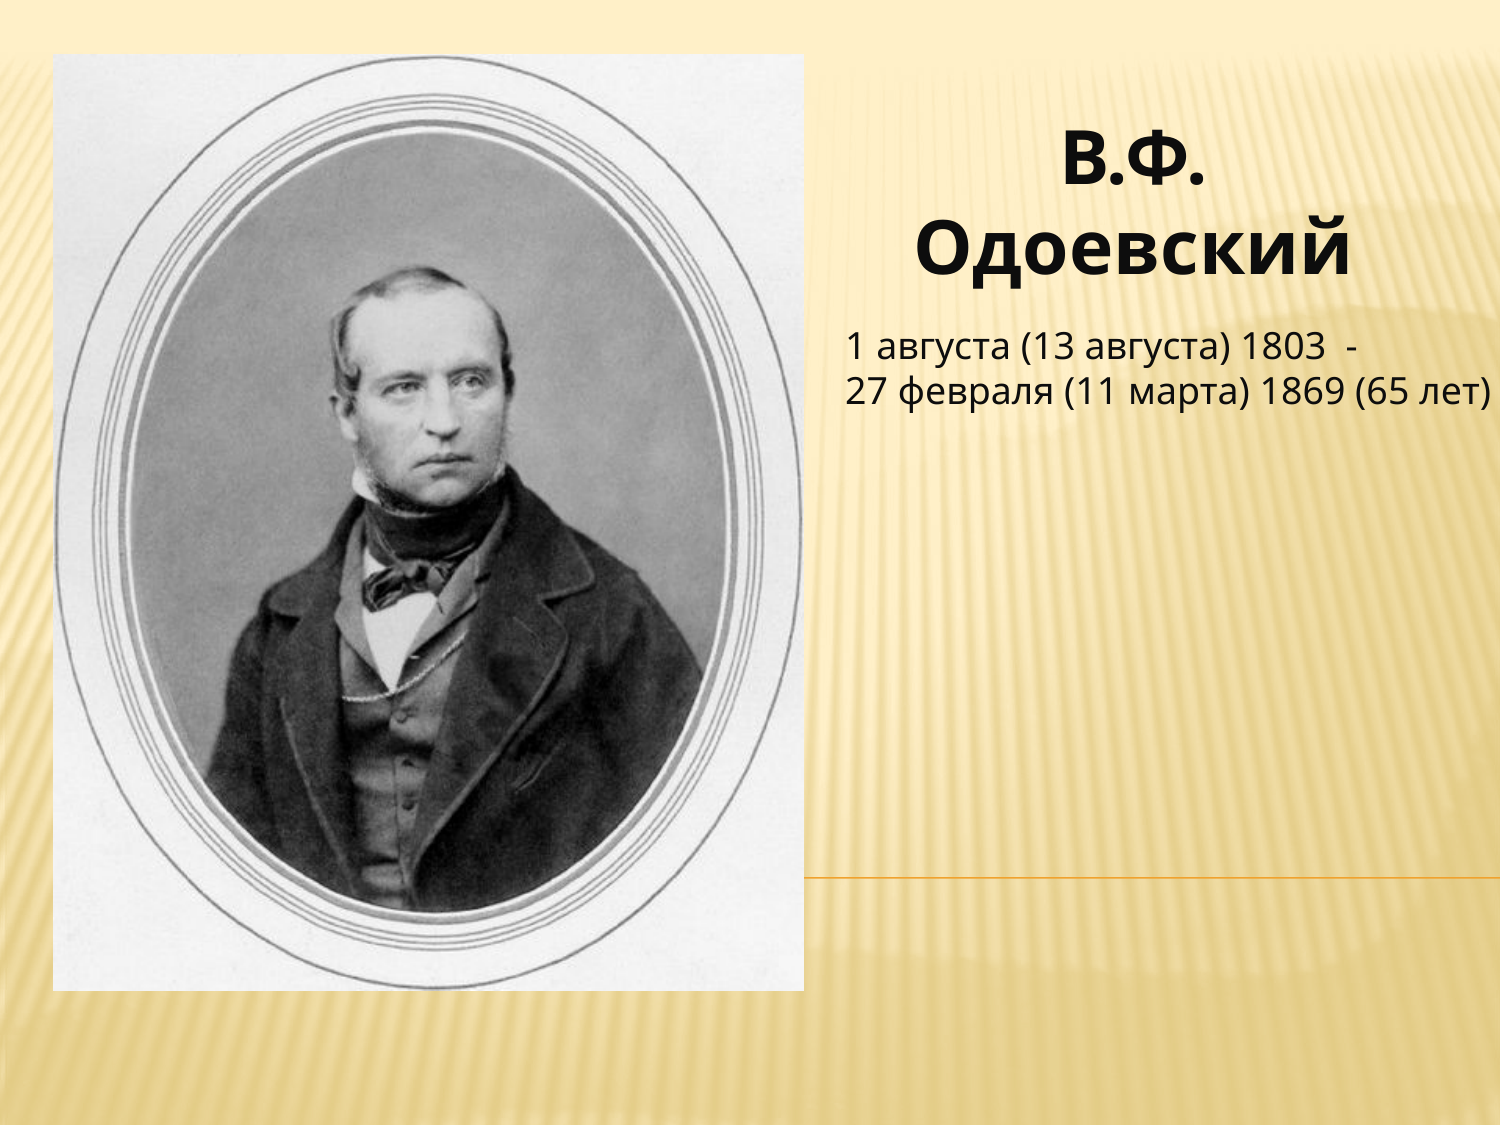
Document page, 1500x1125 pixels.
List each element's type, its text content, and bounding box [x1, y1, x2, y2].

text_box 1 августа (13 августа) 1803 - 27 февраля (11 марта) 1869 (65 лет) [820, 314, 1500, 420]
text_box В.Ф. Одоевский [856, 101, 1412, 297]
picture [52, 54, 804, 991]
